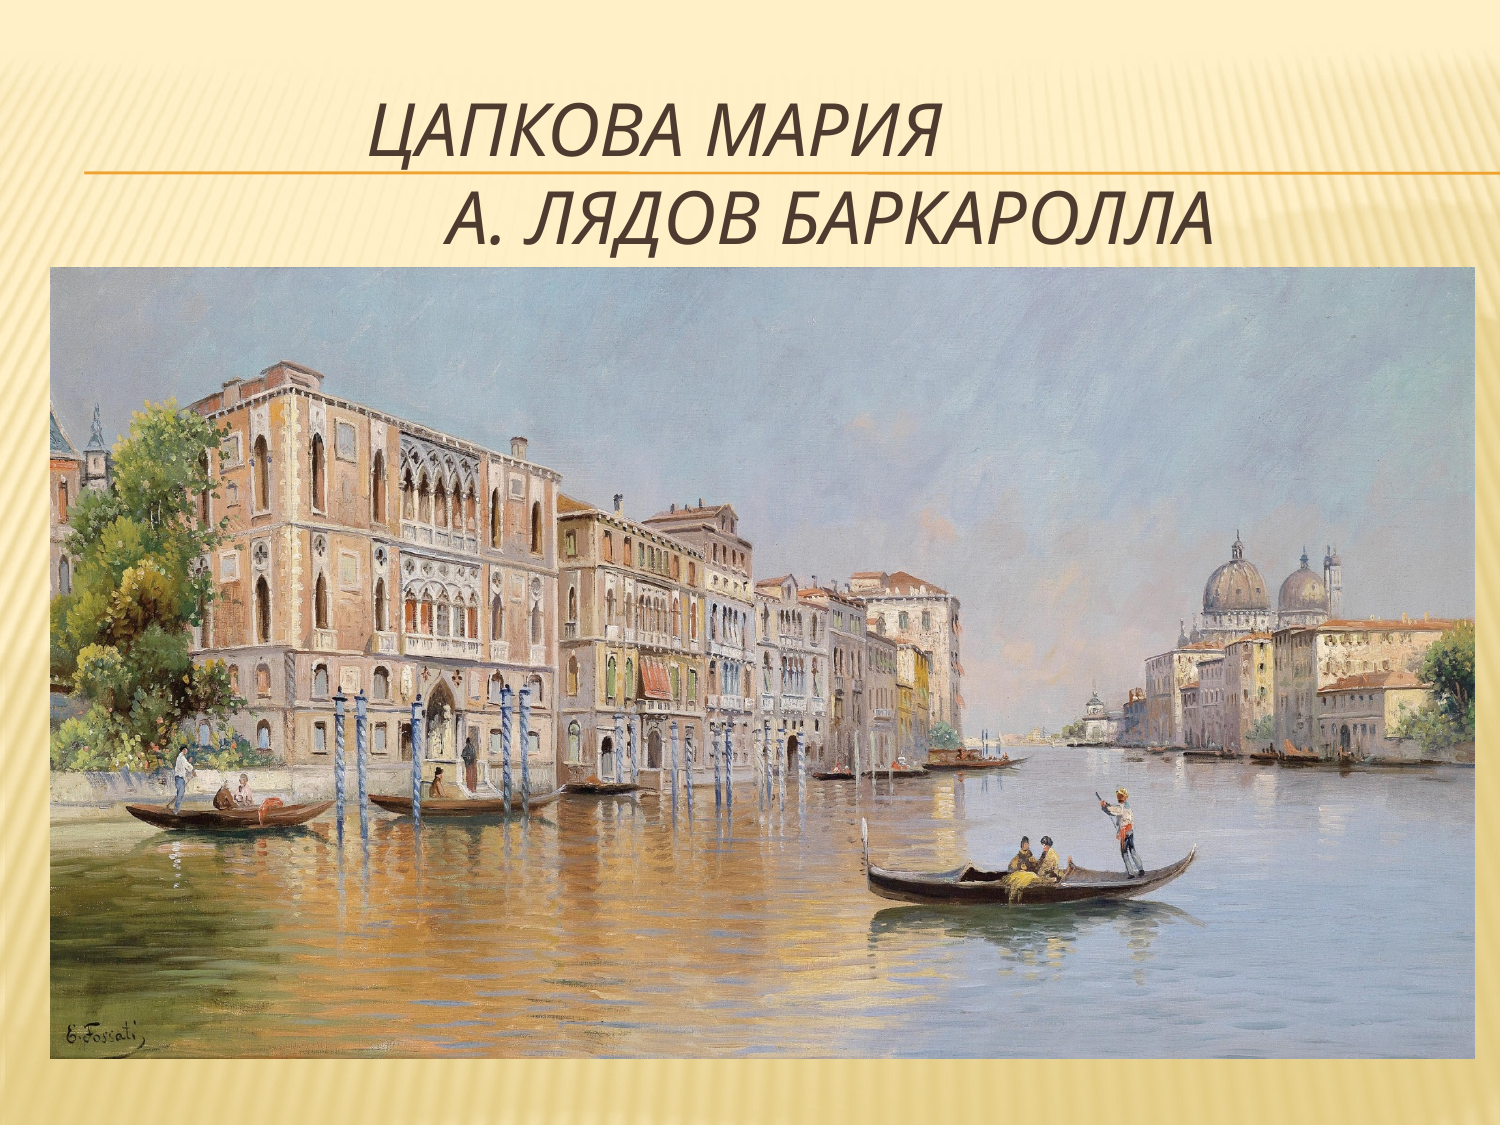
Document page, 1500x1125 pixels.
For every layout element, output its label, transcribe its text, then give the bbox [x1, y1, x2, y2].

title Цапкова Мария А. Лядов Баркаролла [53, 75, 1475, 266]
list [49, 266, 1476, 1059]
